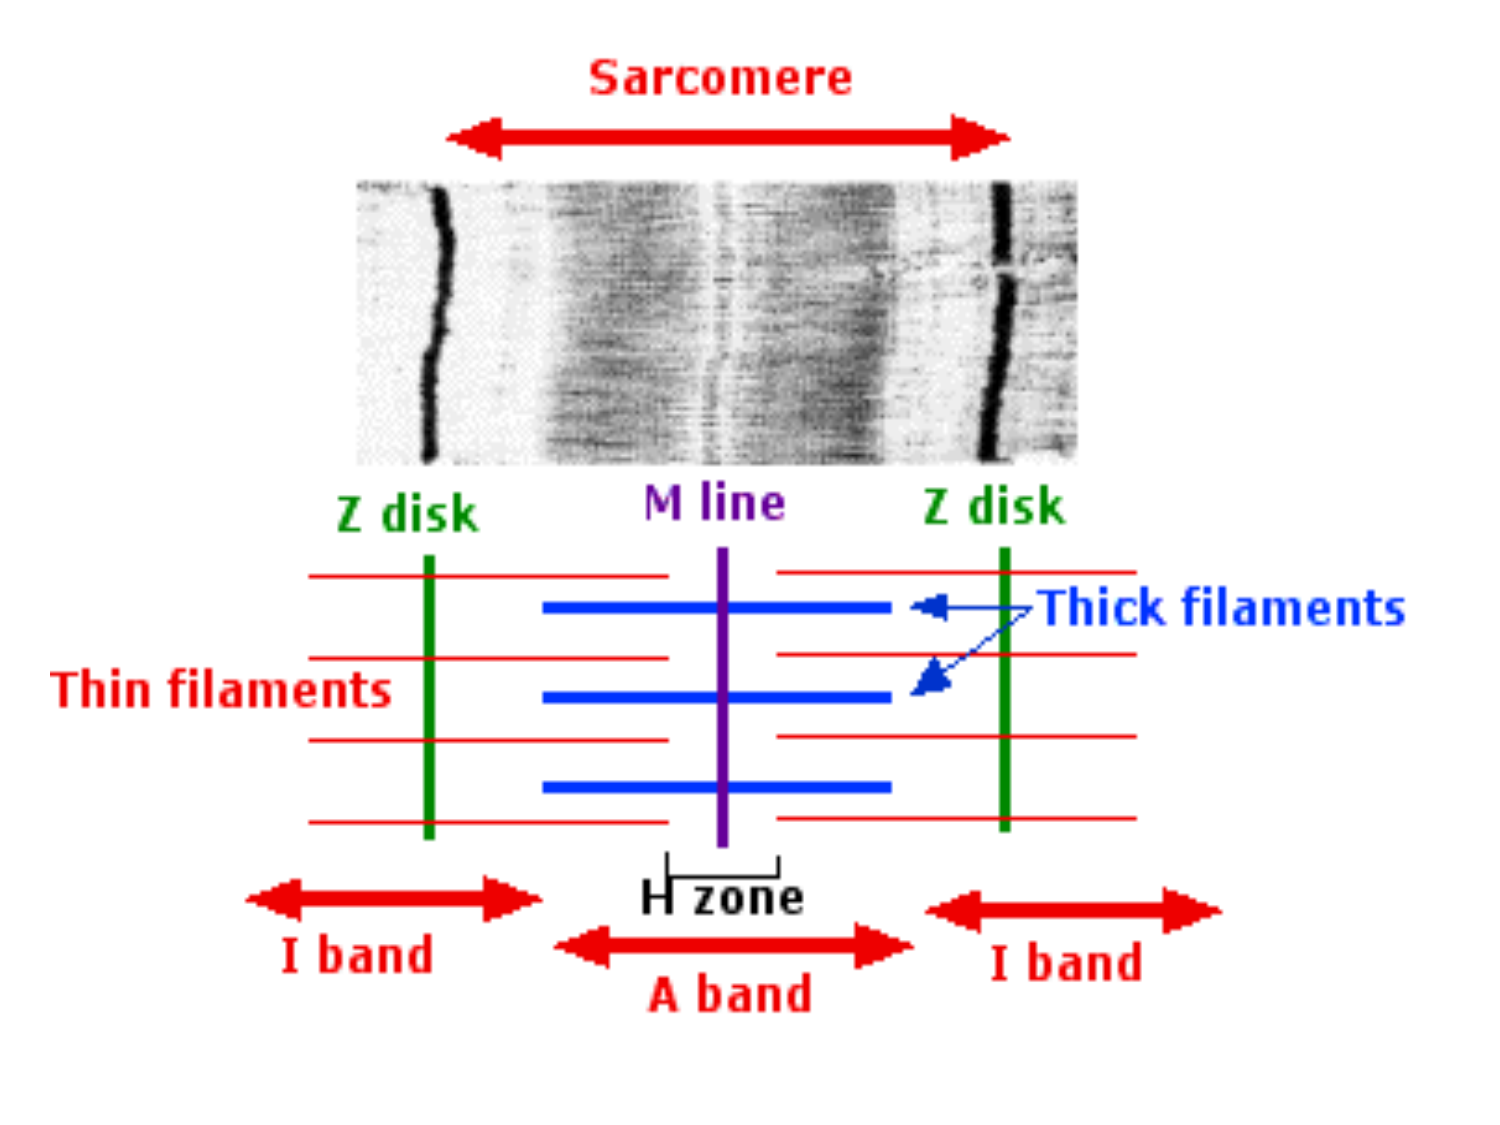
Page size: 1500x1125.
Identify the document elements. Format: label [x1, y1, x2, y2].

picture [49, 49, 1413, 1026]
